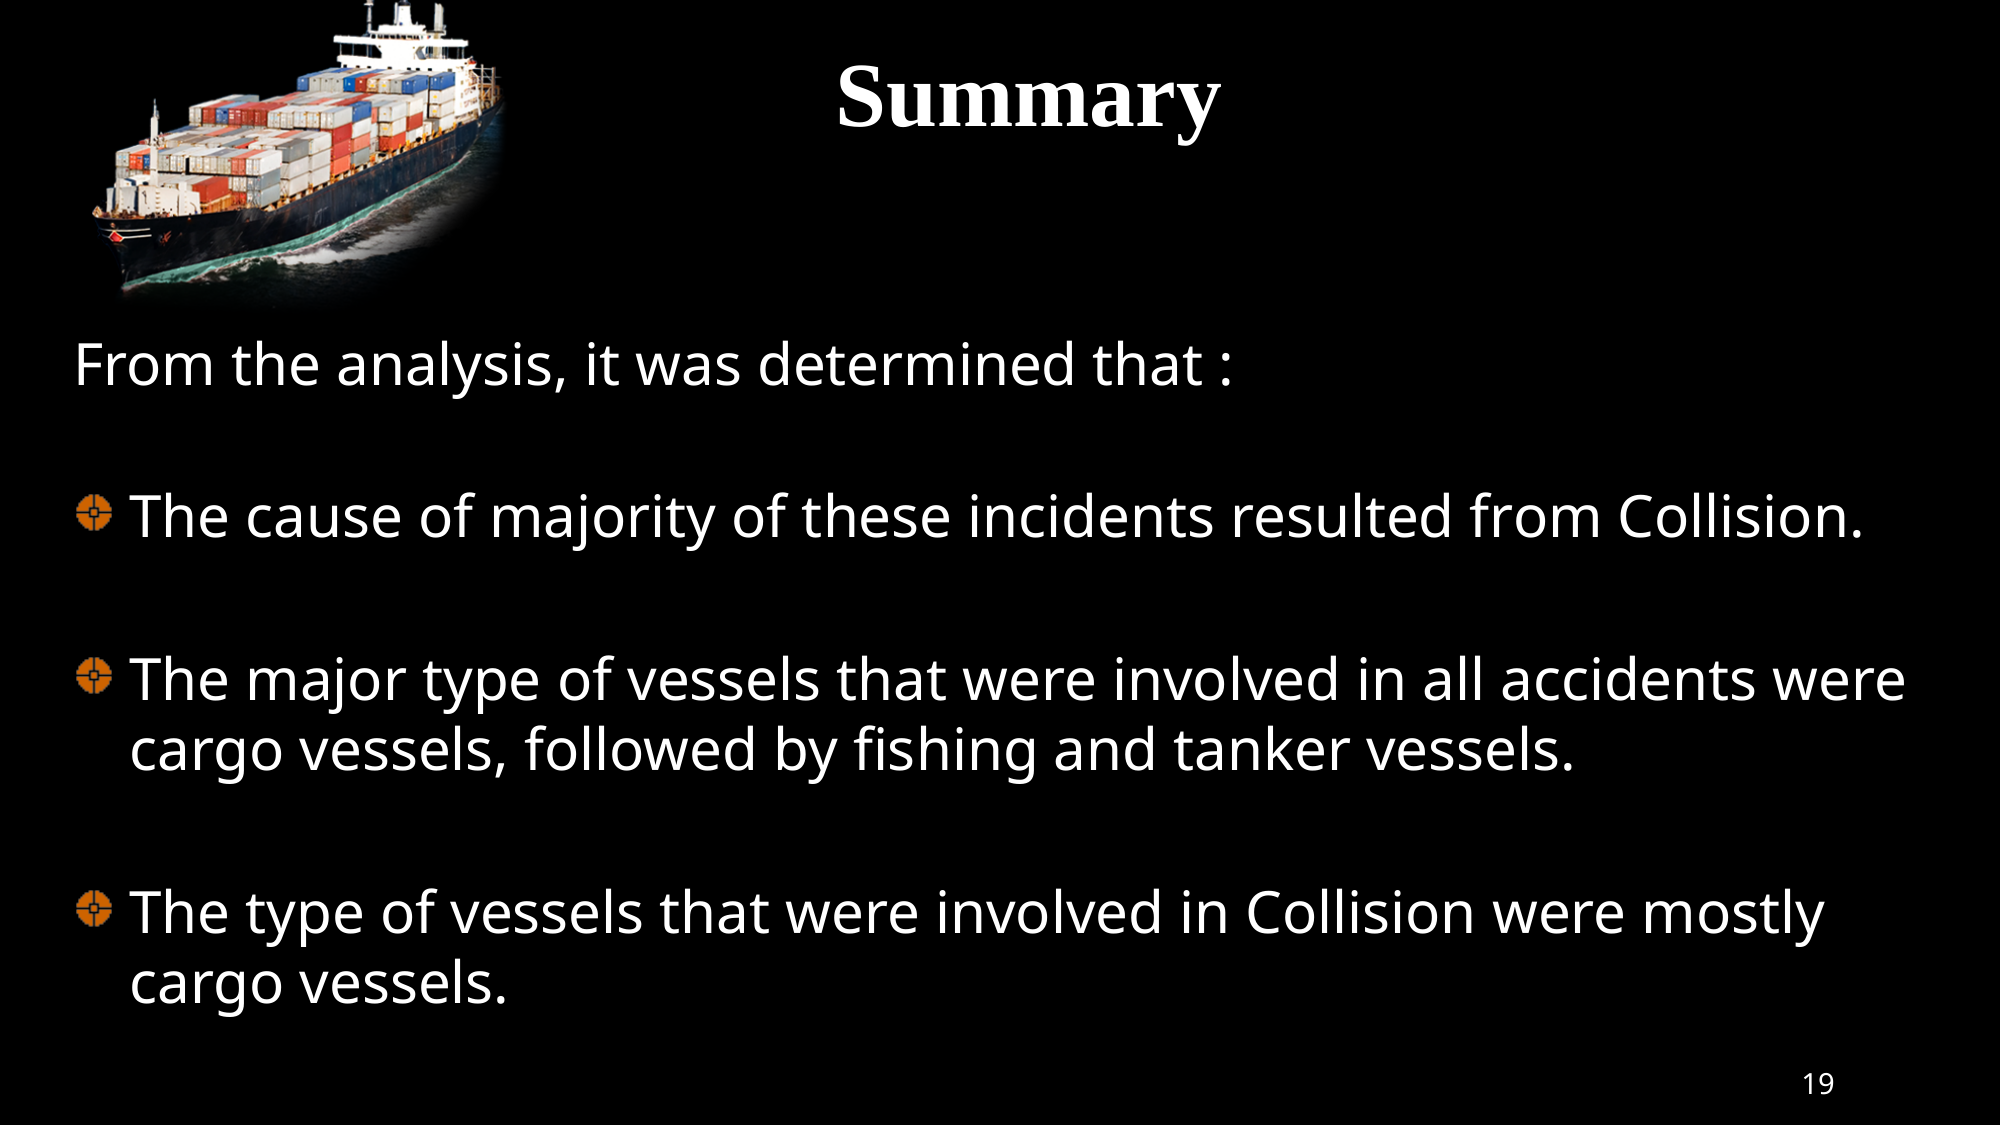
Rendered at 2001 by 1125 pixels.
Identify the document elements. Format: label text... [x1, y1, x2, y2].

picture [73, 656, 114, 698]
text_box Summary [751, 34, 1307, 145]
picture [73, 889, 114, 931]
list From the analysis, it was determined that : The cause of majority of these incidents resulted from Collision. The major type of vessels that were involved in all accidents were cargo vessels, followed by fishing and tanker vessels. The type of vessels that were involved in Collision were mostly cargo vessels. [57, 319, 2000, 1083]
slide_number 19 [1722, 1051, 1851, 1113]
picture [73, 493, 114, 535]
picture [84, 0, 509, 320]
